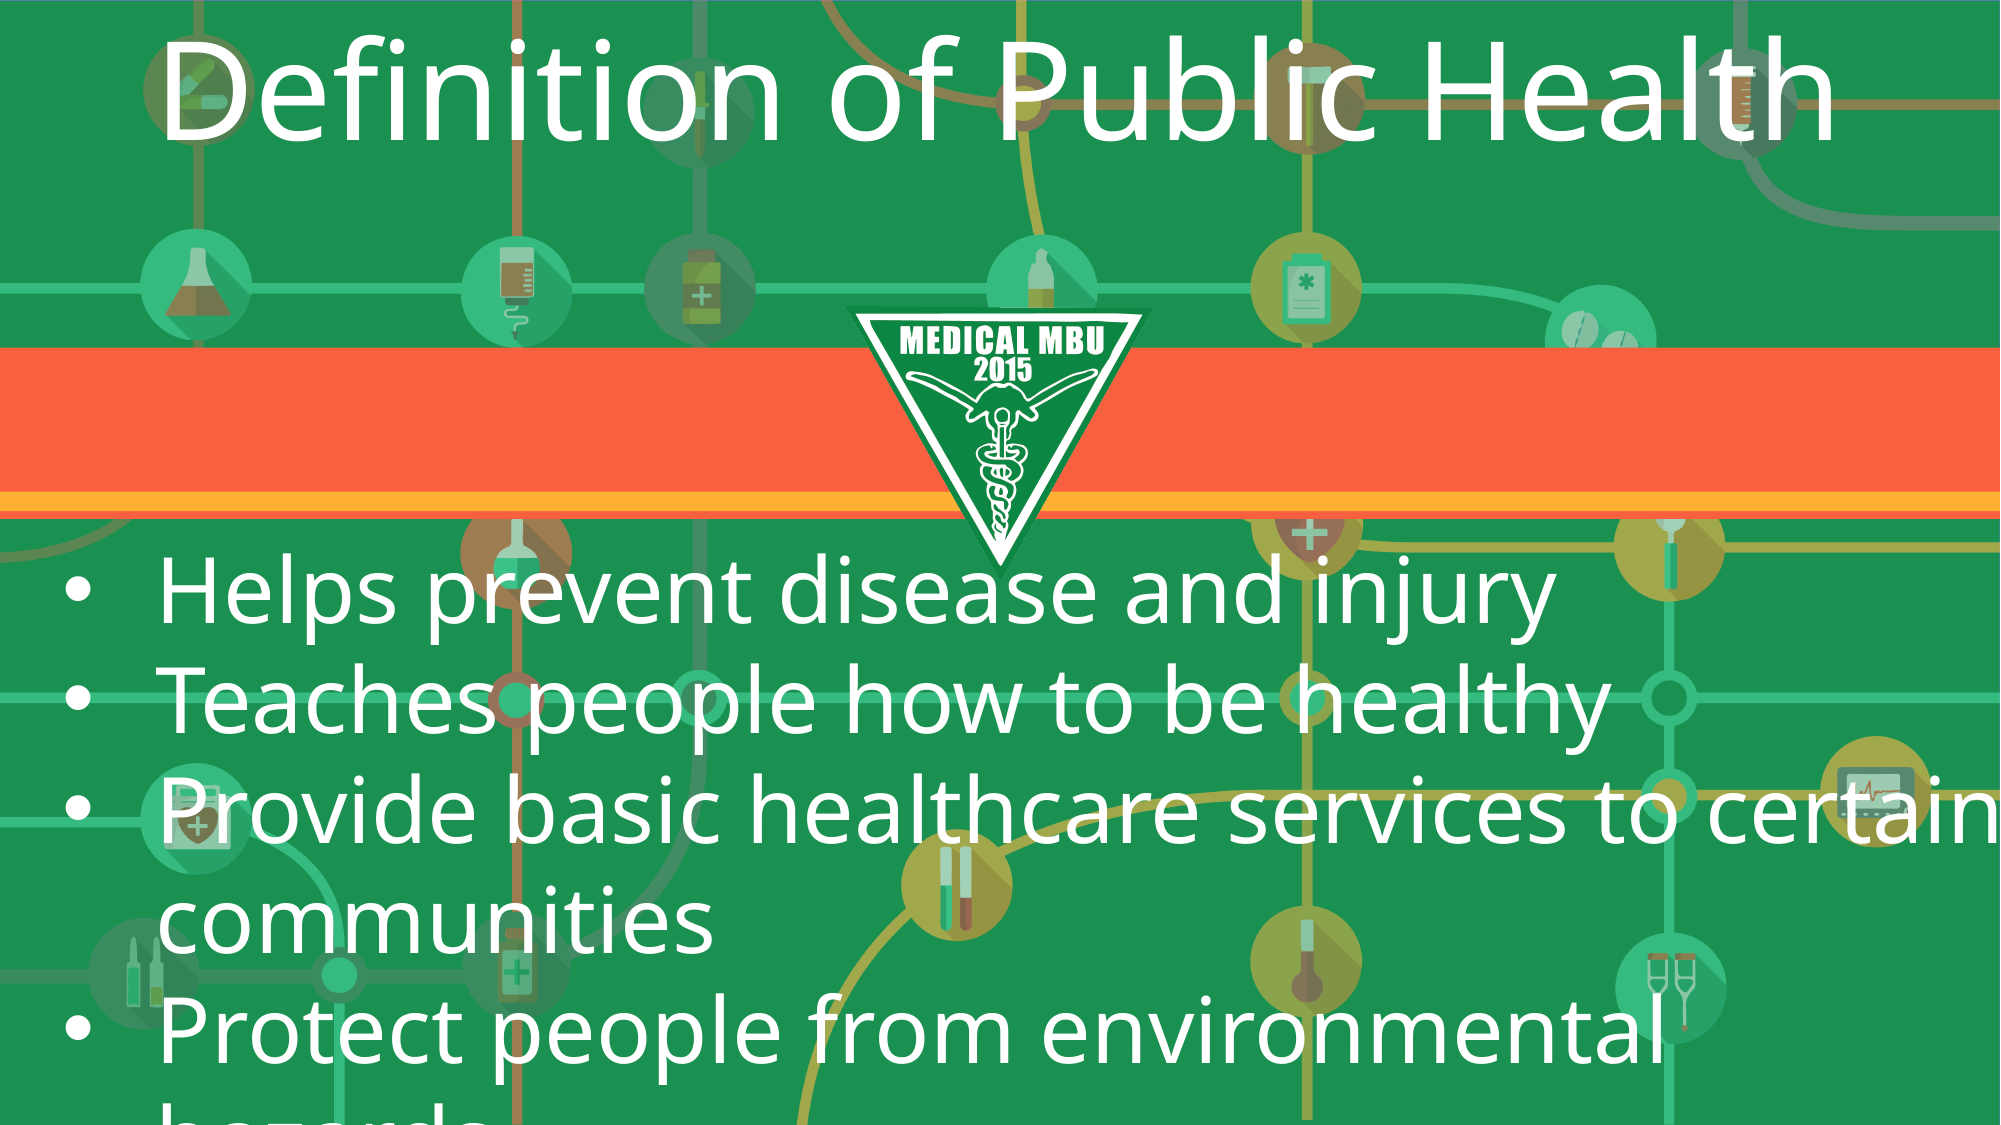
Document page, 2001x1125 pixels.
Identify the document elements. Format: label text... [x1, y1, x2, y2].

text_box Helps prevent disease and injury Teaches people how to be healthy Provide basic healthcare services to certain communities Protect people from environmental hazards [47, 524, 2000, 1125]
picture [845, 306, 1153, 524]
list Definition of Public Health [136, 13, 1862, 261]
